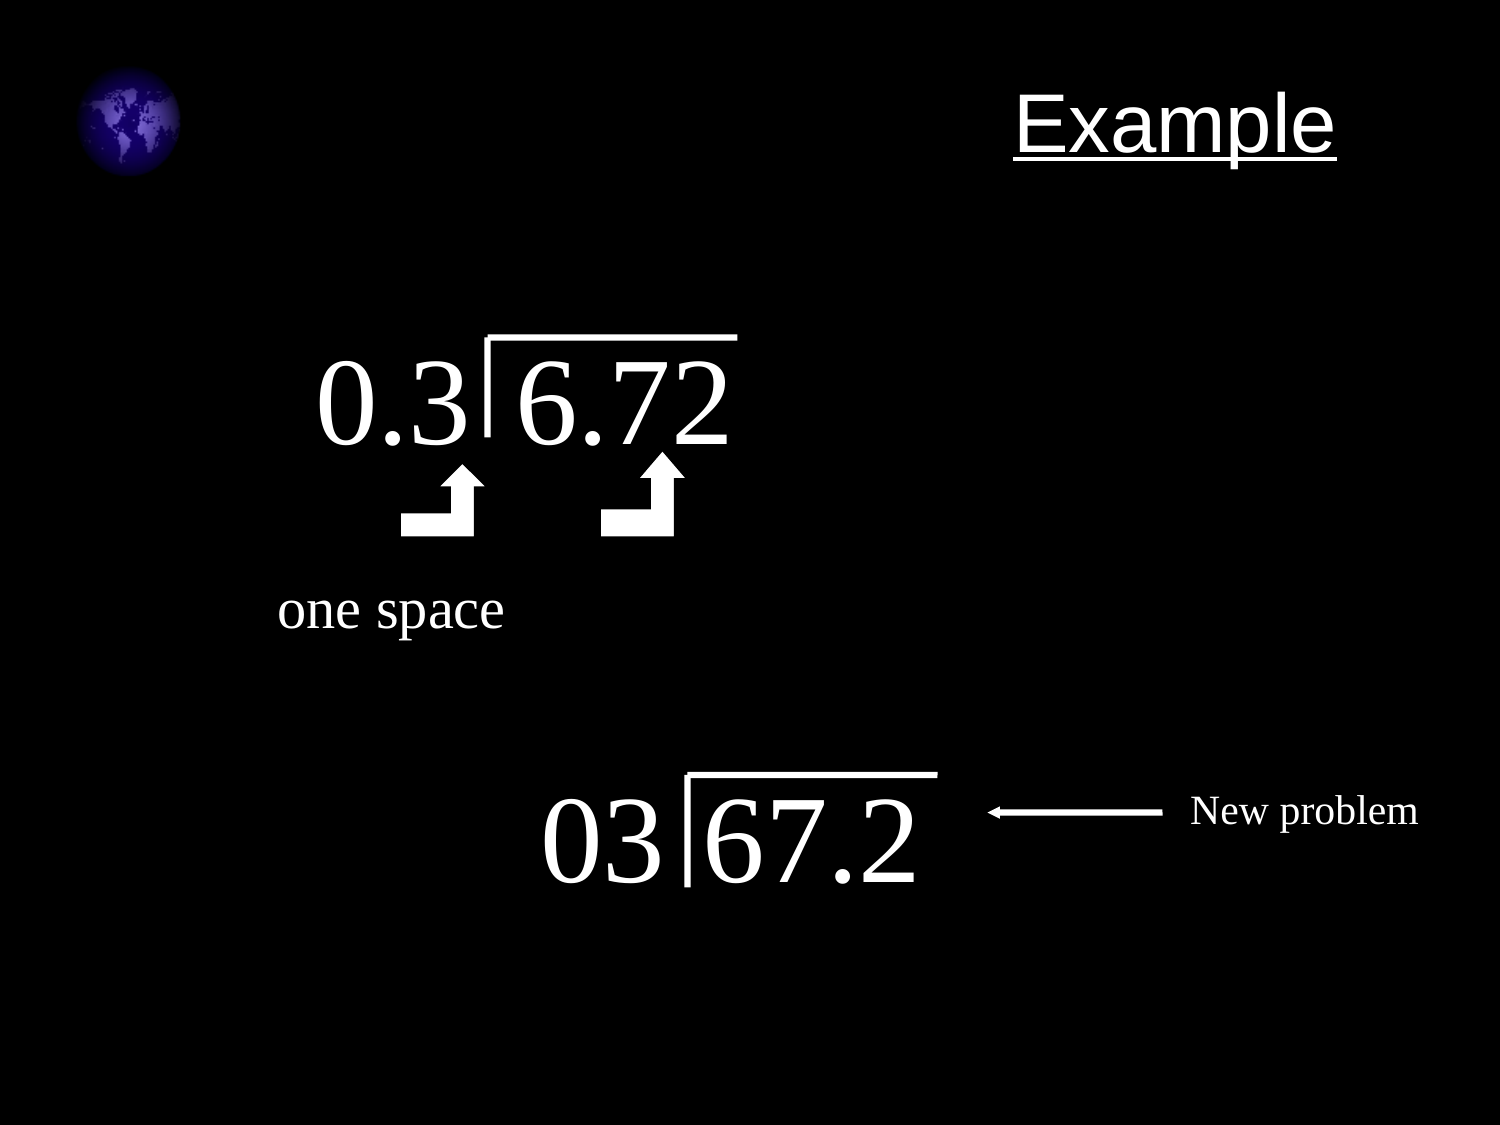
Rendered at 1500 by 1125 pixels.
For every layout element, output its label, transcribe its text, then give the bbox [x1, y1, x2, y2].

text_box [987, 808, 1163, 817]
text_box 03 [524, 749, 687, 916]
picture [1, 1, 250, 249]
text_box 6.72 [500, 312, 763, 478]
text_box [599, 449, 688, 538]
text_box one space [262, 562, 550, 648]
text_box New problem [1175, 774, 1450, 841]
title Example [924, 49, 1426, 188]
text_box [399, 462, 488, 538]
text_box 67.2 [687, 749, 1038, 916]
text_box 0.3 [300, 312, 500, 478]
